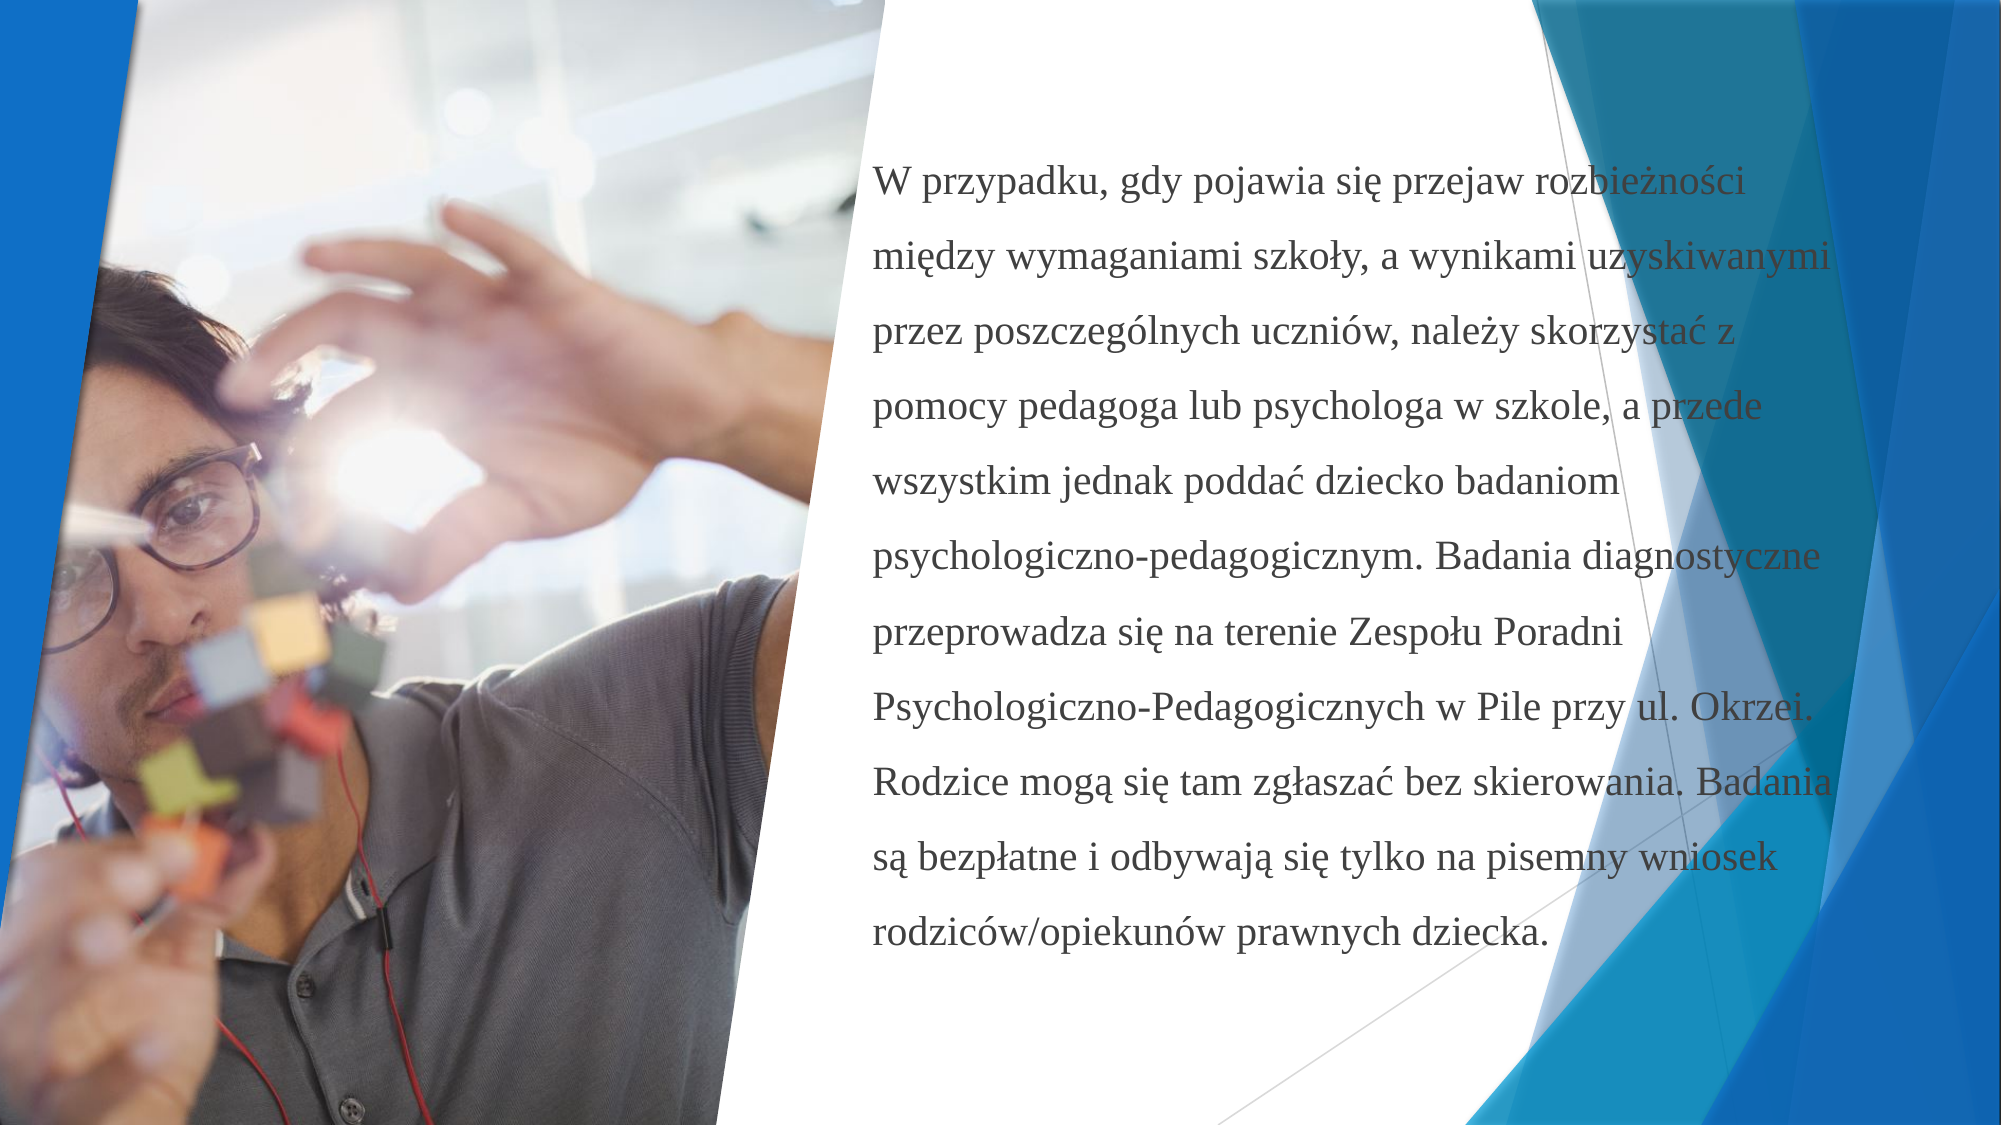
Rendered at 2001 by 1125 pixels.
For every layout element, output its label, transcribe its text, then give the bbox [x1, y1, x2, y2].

list W przypadku, gdy pojawia się przejaw rozbieżności między wymaganiami szkoły, a wynikami uzyskiwanymi przez poszczególnych uczniów, należy skorzystać z pomocy pedagoga lub psychologa w szkole, a przede wszystkim jednak poddać dziecko badaniom psychologiczno-pedagogicznym. Badania diagnostyczne przeprowadza się na terenie Zespołu Poradni Psychologiczno-Pedagogicznych w Pile przy ul. Okrzei. Rodzice mogą się tam zgłaszać bez skierowania. Badania są bezpłatne i odbywają się tylko na pisemny wniosek rodziców/opiekunów prawnych dziecka. [896, 56, 1854, 1062]
picture [0, 0, 886, 1125]
